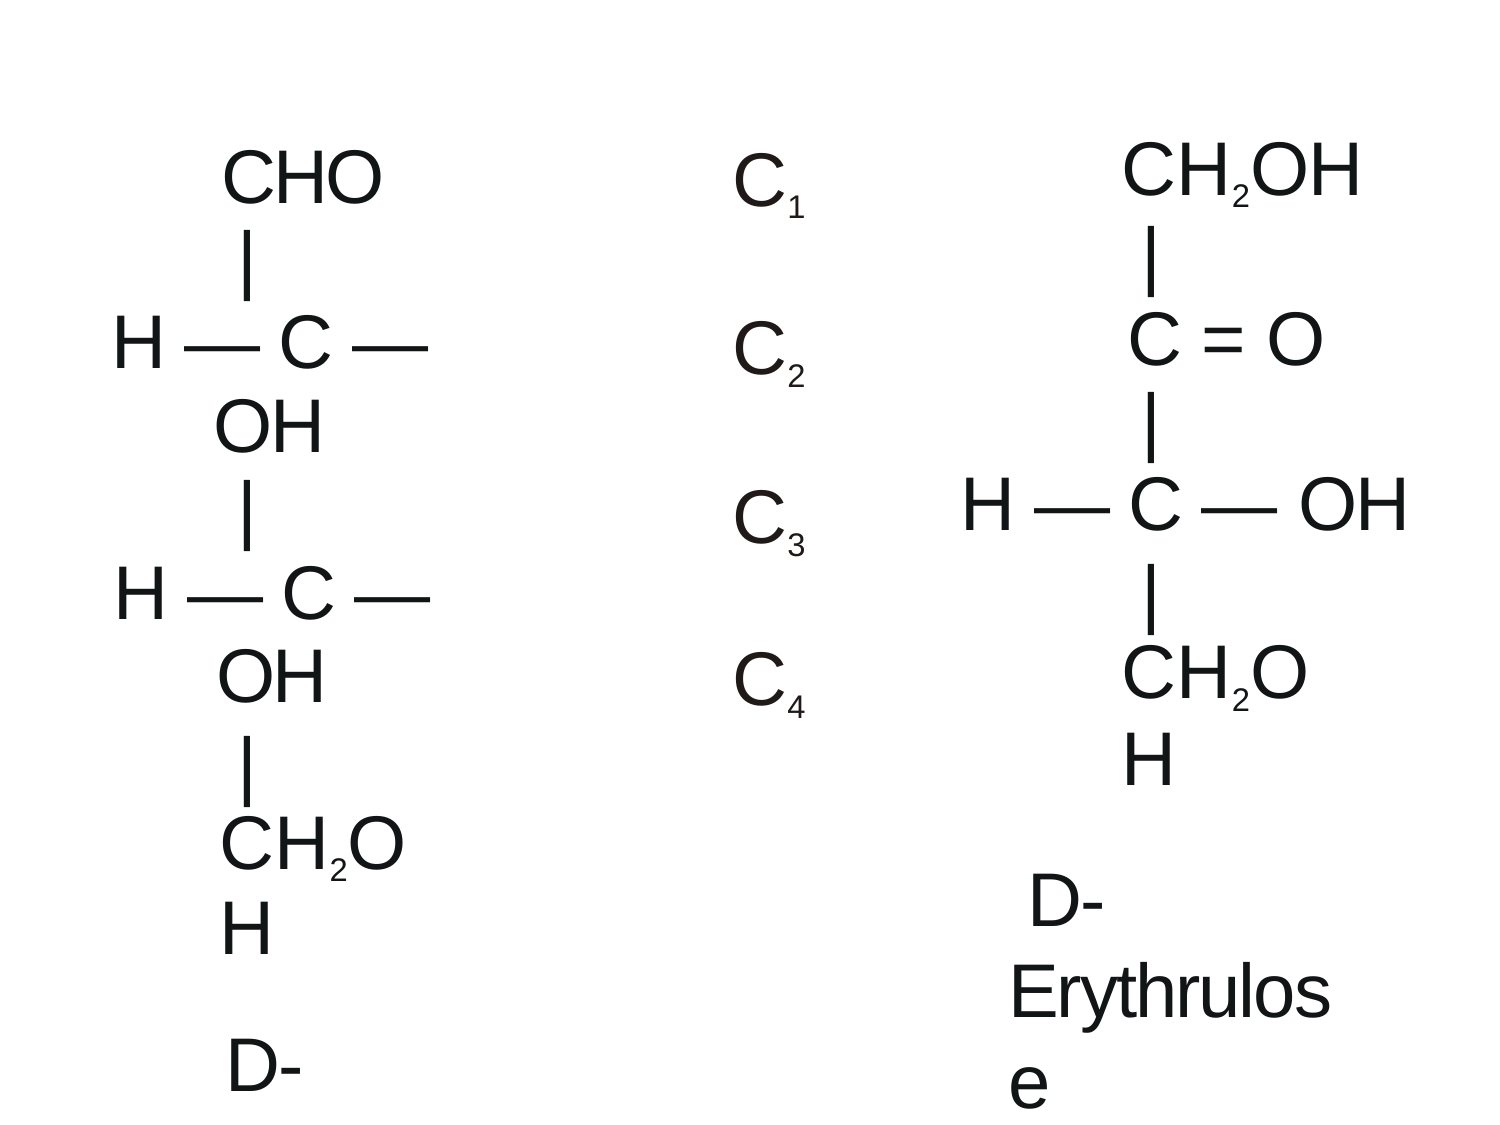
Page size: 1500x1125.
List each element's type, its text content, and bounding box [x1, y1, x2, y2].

text_box C3 C4 [726, 465, 810, 725]
text_box C2 [726, 296, 810, 395]
text_box CH2OH | C = O | H — C — OH | CH2OH D-Erythrulose [954, 124, 1454, 1125]
text_box CHO | H — C — OH | H — C — OH | CH2OH D-Erythrose [45, 129, 499, 1125]
text_box C1 [726, 128, 810, 226]
